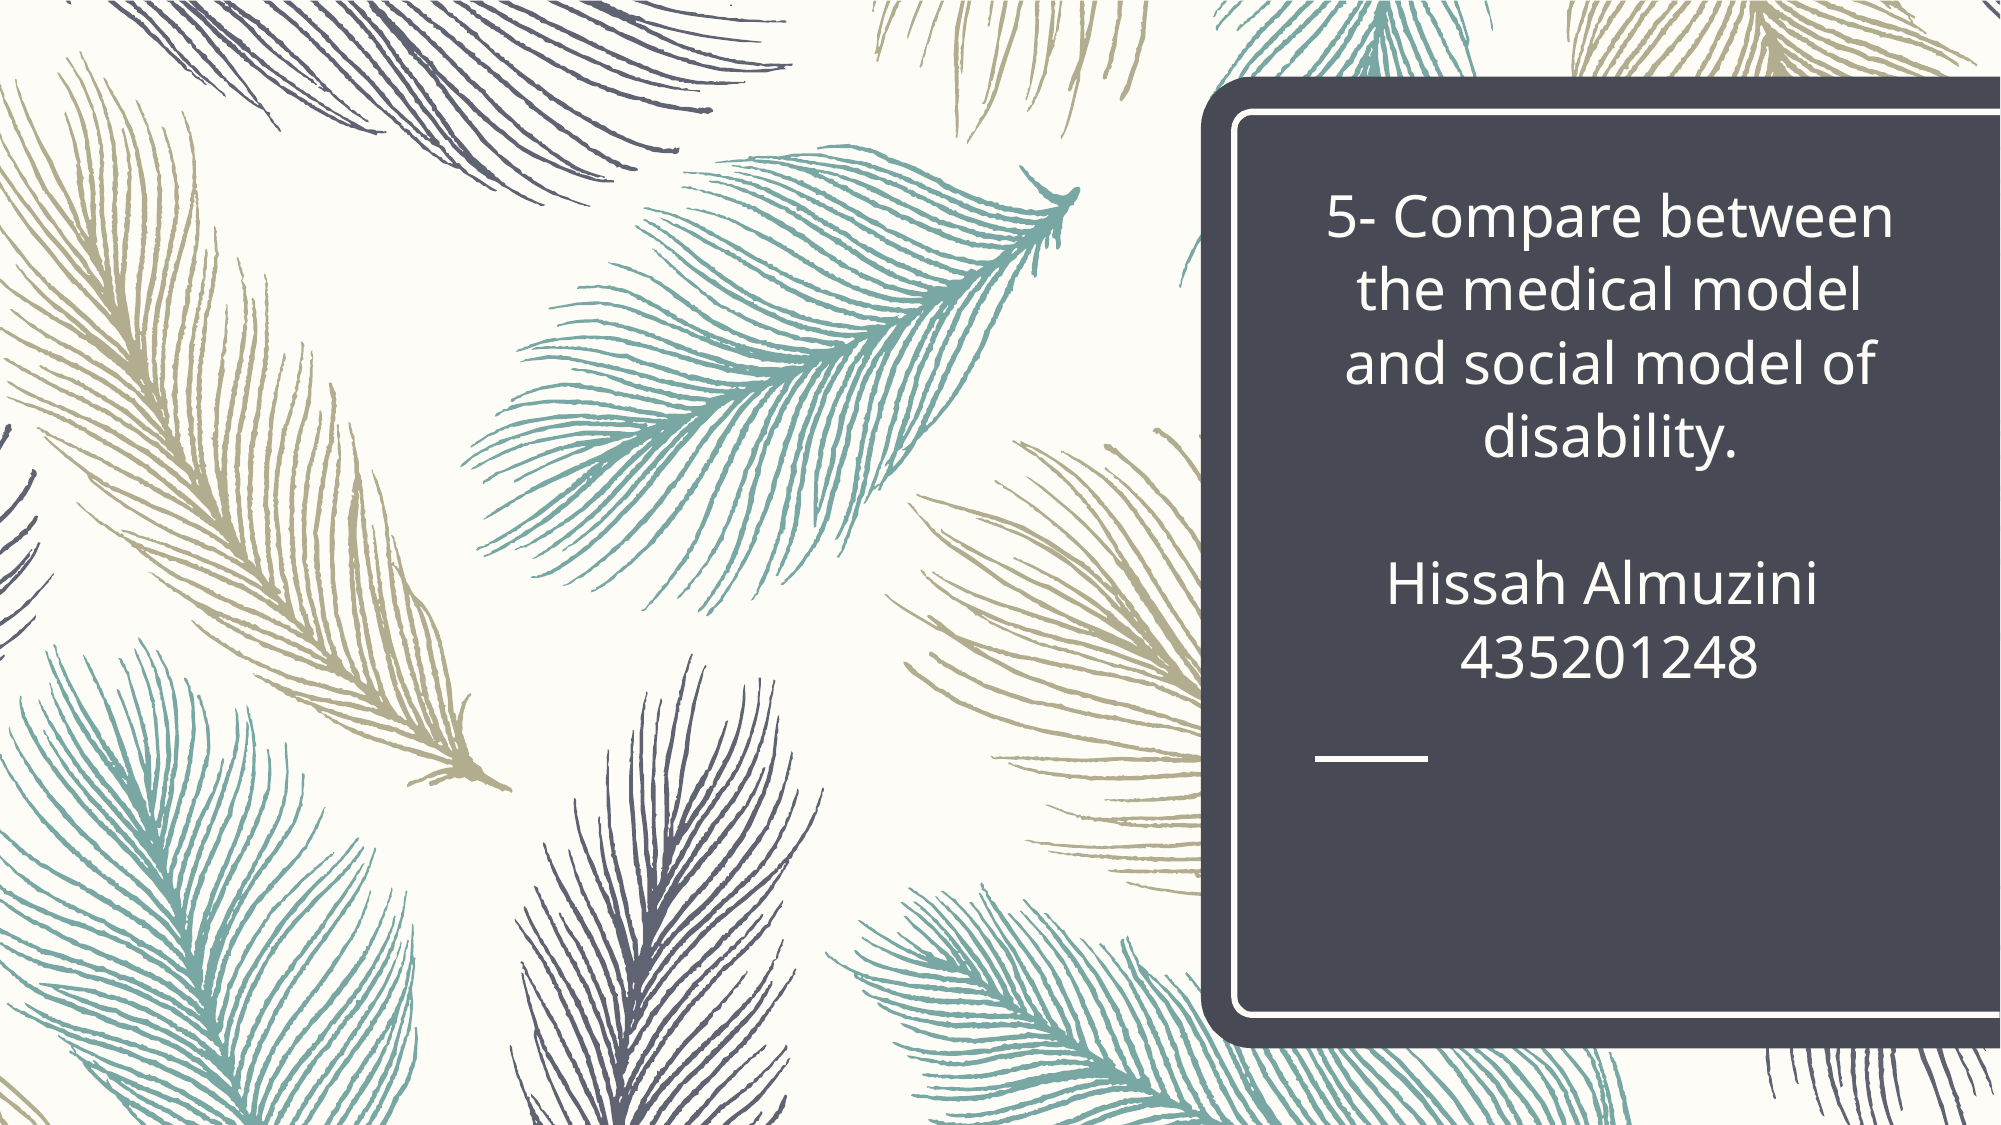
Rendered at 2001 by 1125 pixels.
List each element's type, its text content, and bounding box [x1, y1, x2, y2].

title 5- Compare between the medical model and social model of disability. Hissah Almuzini 435201248 [1299, 167, 1922, 718]
